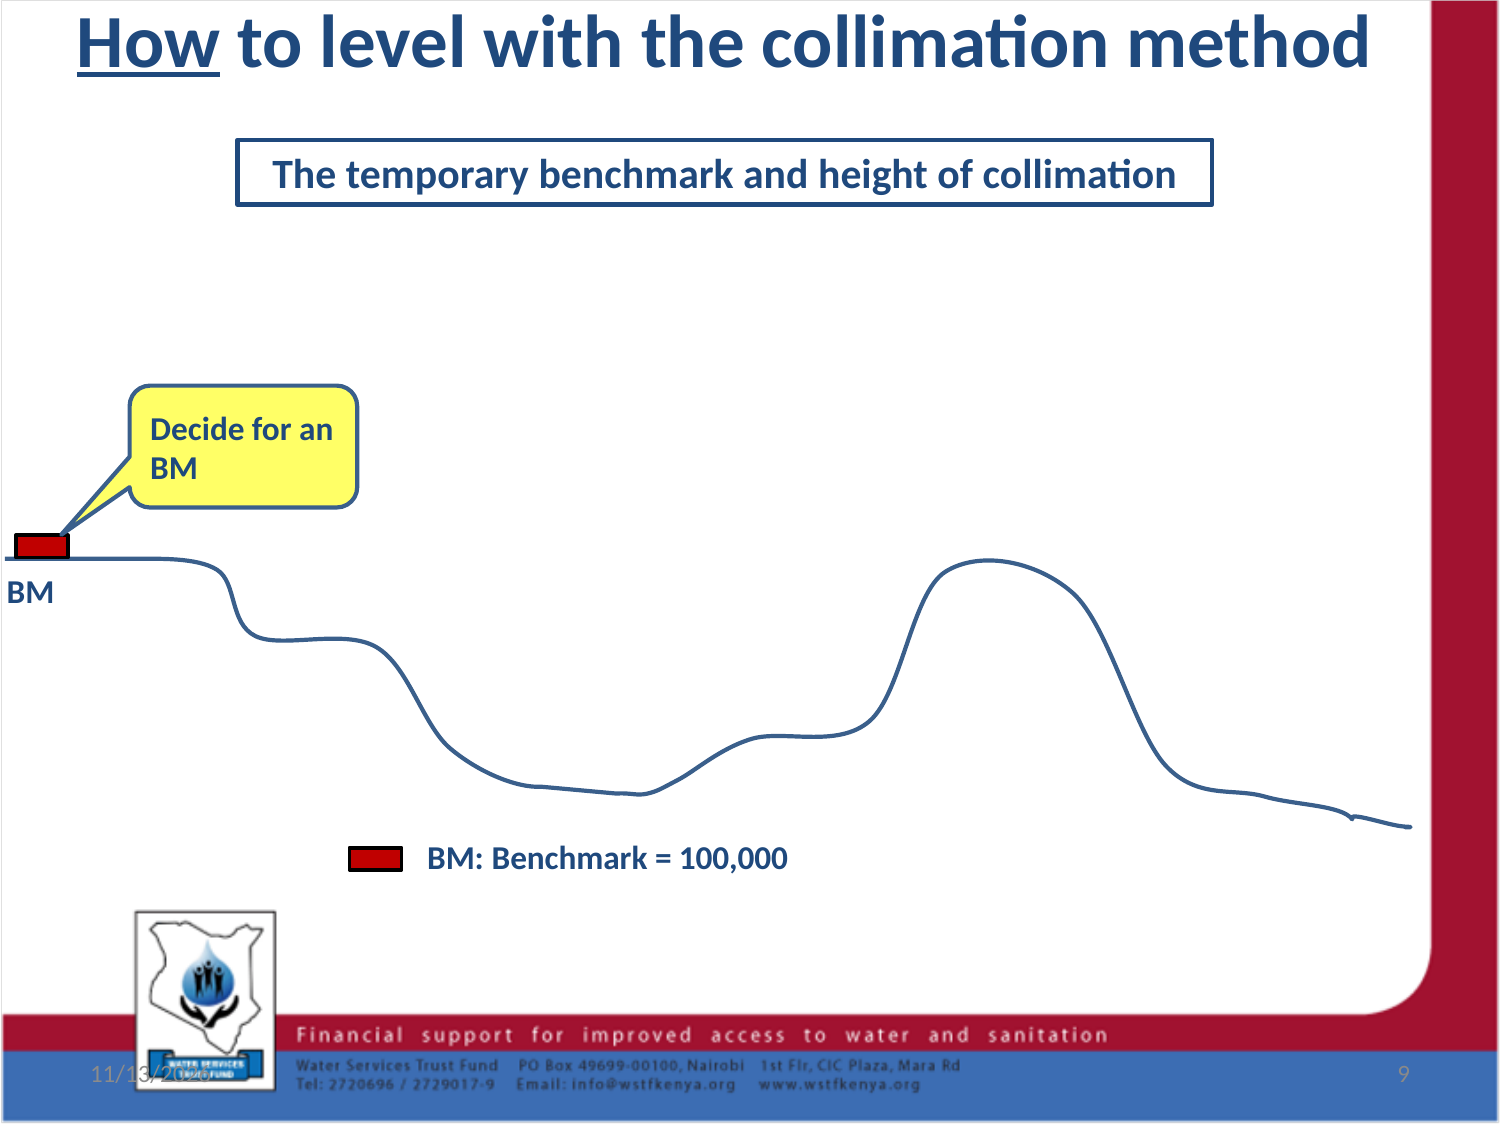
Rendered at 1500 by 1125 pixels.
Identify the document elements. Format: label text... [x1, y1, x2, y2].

picture [0, 0, 1500, 1125]
text_box [4, 556, 1413, 830]
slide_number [75, 1042, 425, 1103]
text_box [14, 533, 70, 560]
slide_number 9 [1074, 1042, 1425, 1103]
text_box Decide for an BM [59, 383, 360, 537]
text_box BM [0, 562, 130, 618]
text_box BM: Benchmark = 100,000 [412, 828, 1063, 884]
title How to level with the collimation method [50, 0, 1400, 100]
text_box [347, 846, 404, 872]
text_box The temporary benchmark and height of collimation [237, 139, 1213, 205]
